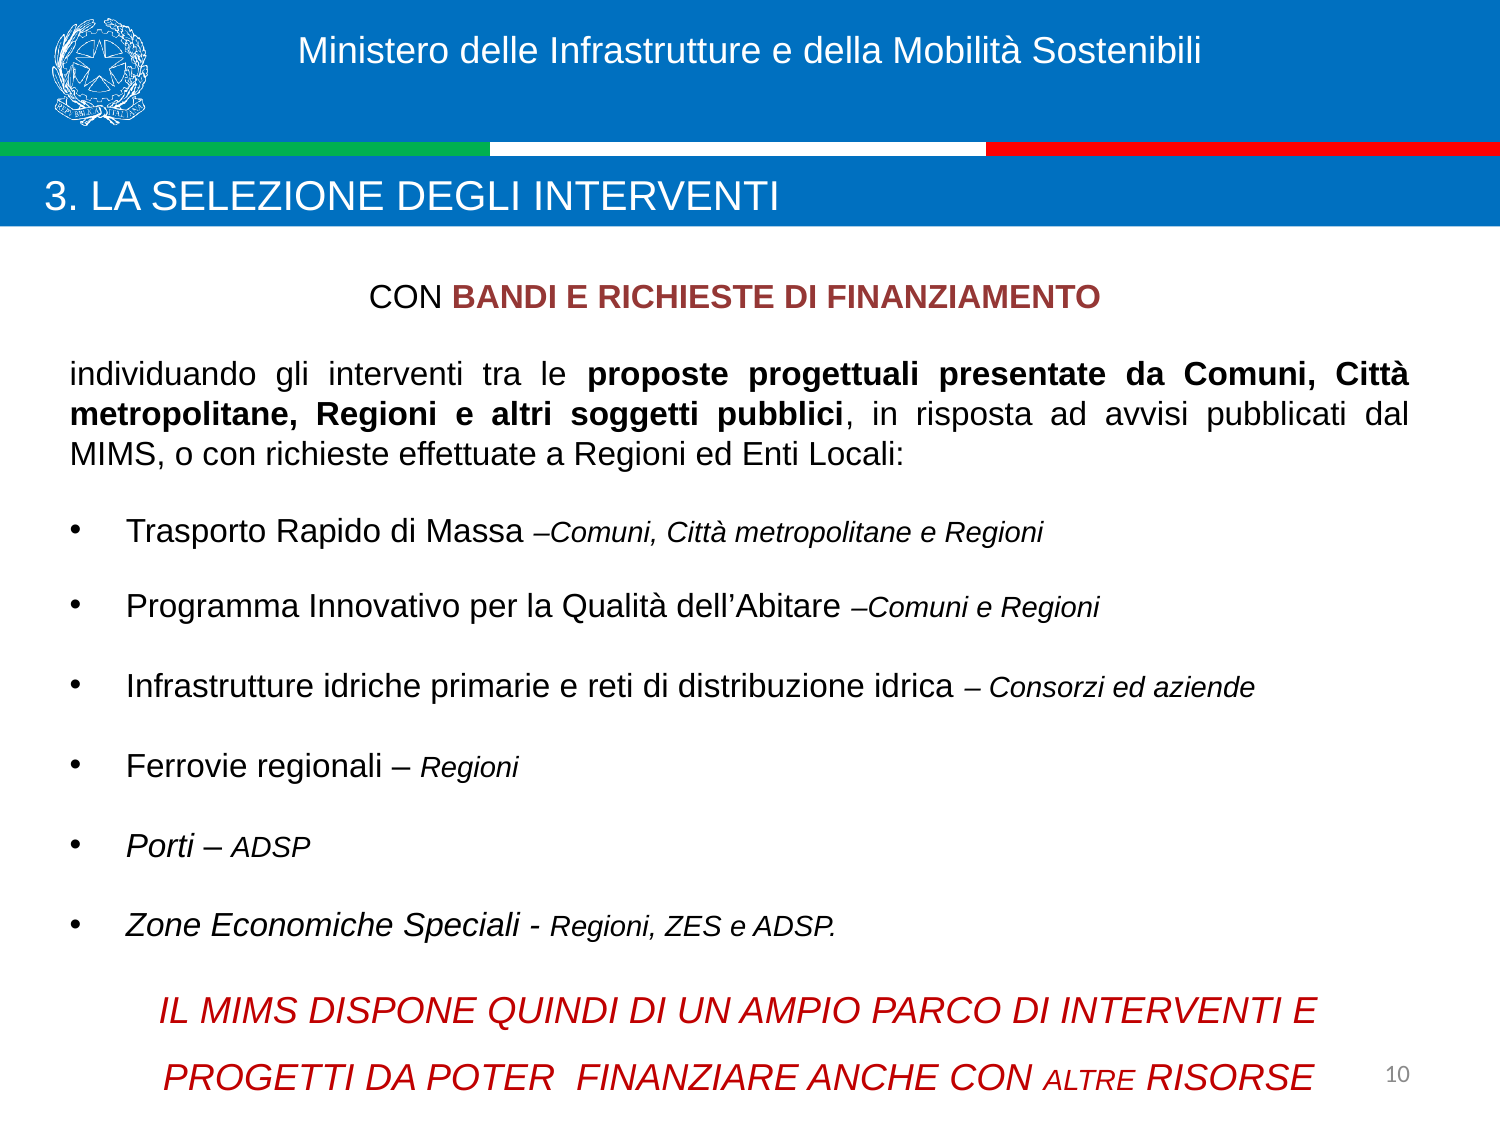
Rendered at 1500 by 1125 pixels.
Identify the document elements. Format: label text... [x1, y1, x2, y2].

text_box Il MIMS dispone quindi di un ampio parco di interventi e progetti da poter finanziare anche con ALTRE risorse nazionali ed EUROPEE [52, 955, 1425, 1125]
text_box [0, 0, 1500, 227]
text_box CON BANDI E RICHIESTE DI FINANZIAMENTO individuando gli interventi tra le proposte progettuali presentate da Comuni, Città metropolitane, Regioni e altri soggetti pubblici, in risposta ad avvisi pubblicati dal MIMS, o con richieste effettuate a Regioni ed Enti Locali: Trasporto Rapido di Massa –Comuni, Città metropolitane e Regioni Programma Innovativo per la Qualità dell’Abitare –Comuni e Regioni Infrastrutture idriche primarie e reti di distribuzione idrica – Consorzi ed aziende Ferrovie regionali – Regioni Porti – ADSP Zone Economiche Speciali - Regioni, ZES e ADSP. [54, 267, 1425, 951]
